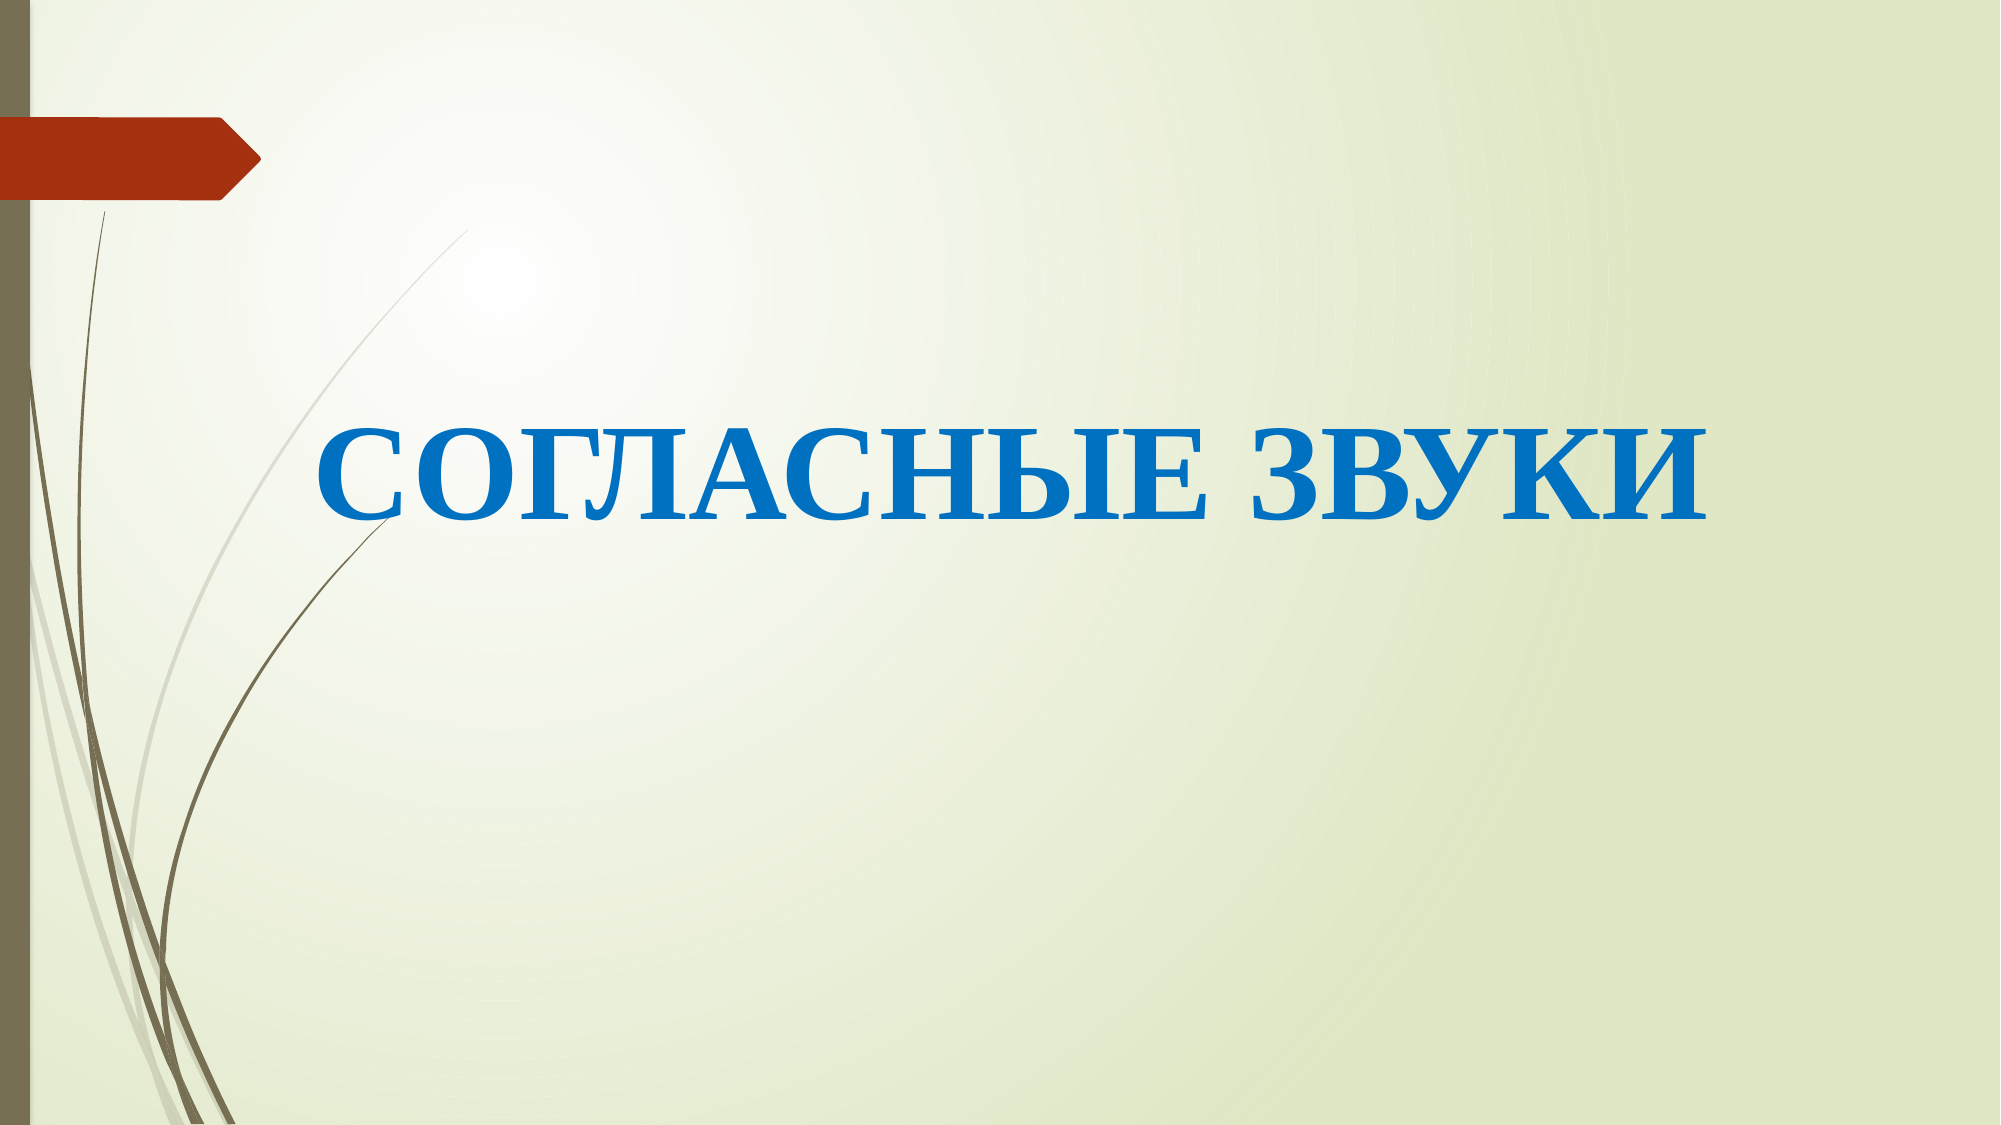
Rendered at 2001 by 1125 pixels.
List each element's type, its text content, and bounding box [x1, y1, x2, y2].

title СОГЛАСНЫЕ ЗВУКИ [38, 209, 1984, 799]
